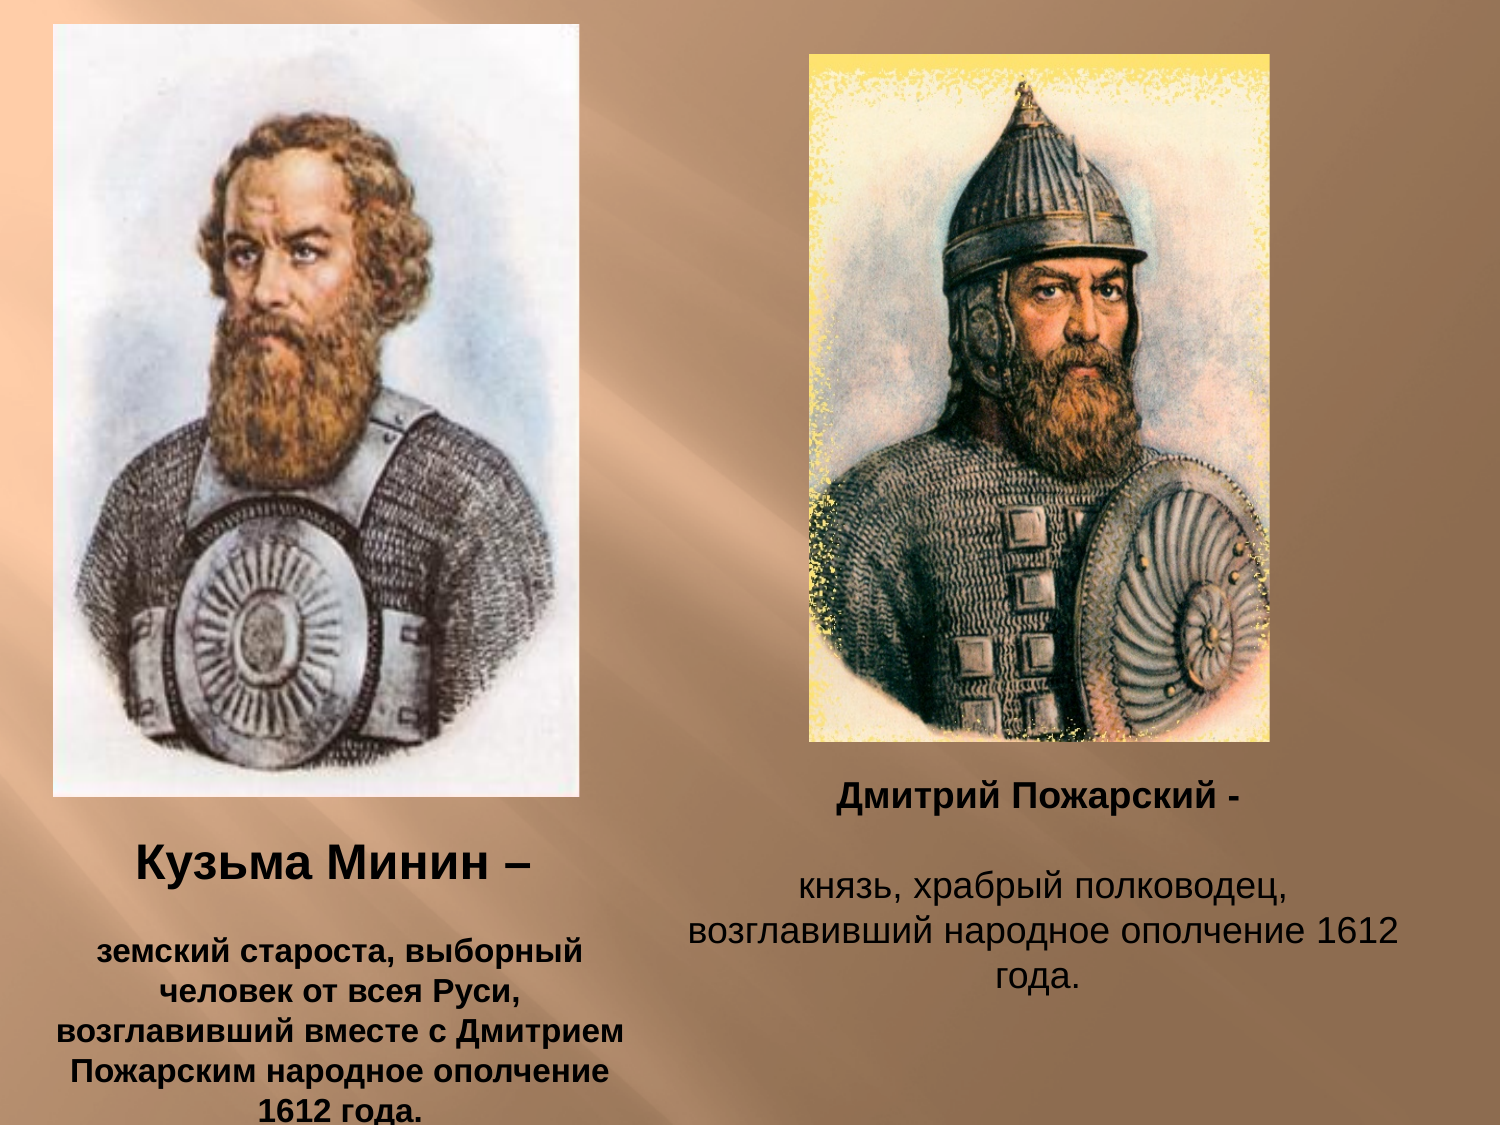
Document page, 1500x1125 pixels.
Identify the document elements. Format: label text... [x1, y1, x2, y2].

picture [808, 54, 1270, 742]
picture [52, 23, 580, 797]
text_box Кузьма Минин – земский староста, выборный человек от всея Руси, возглавивший вместе с Дмитрием Пожарским народное ополчение 1612 года. [33, 822, 648, 1125]
text_box Дмитрий Пожарский - князь, храбрый полководец, возглавивший народное ополчение 1612 года. [668, 763, 1419, 1003]
